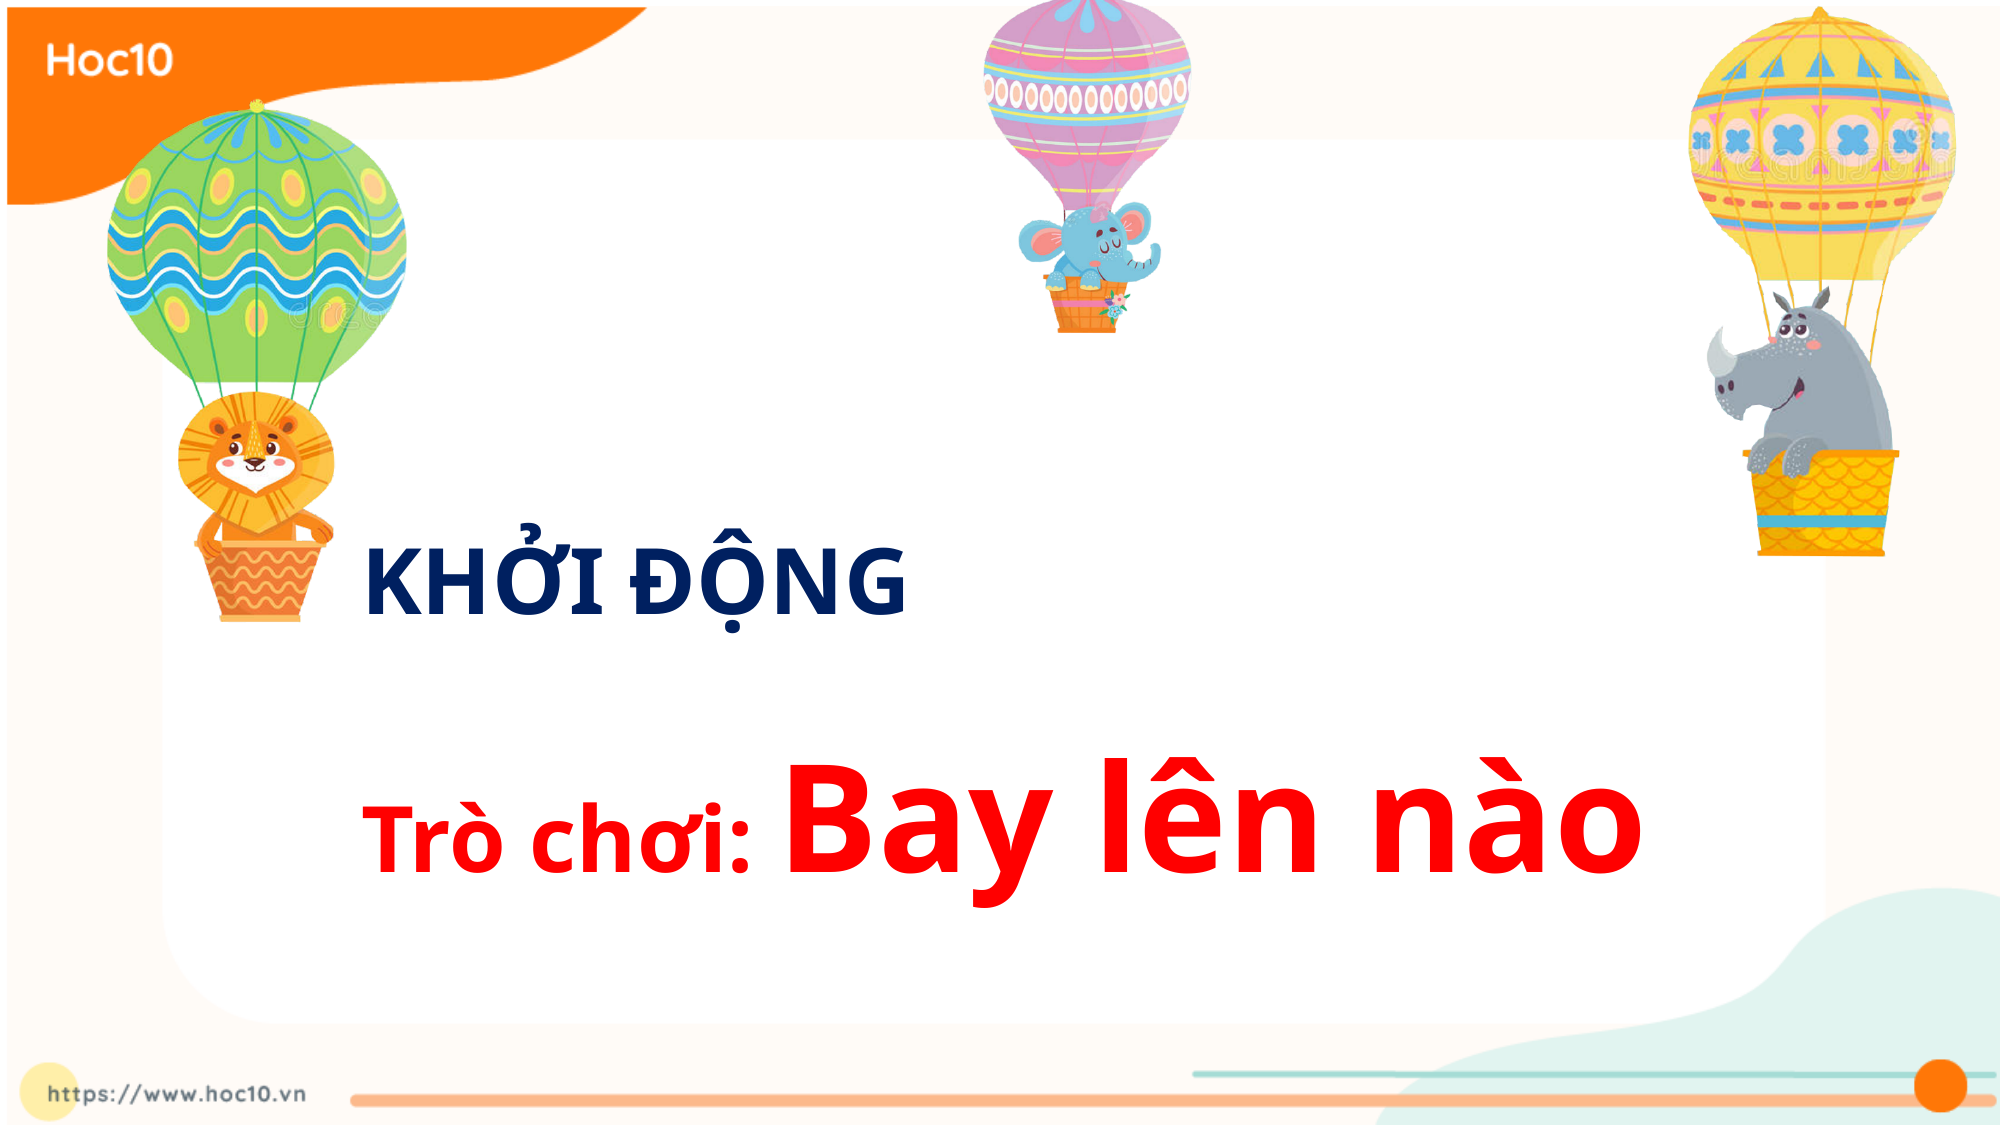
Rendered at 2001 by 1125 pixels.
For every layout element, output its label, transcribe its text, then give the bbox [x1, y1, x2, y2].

title KHỞI ĐỘNG Trò chơi: Bay lên nào [346, 267, 2000, 743]
picture [1, 0, 2000, 1125]
